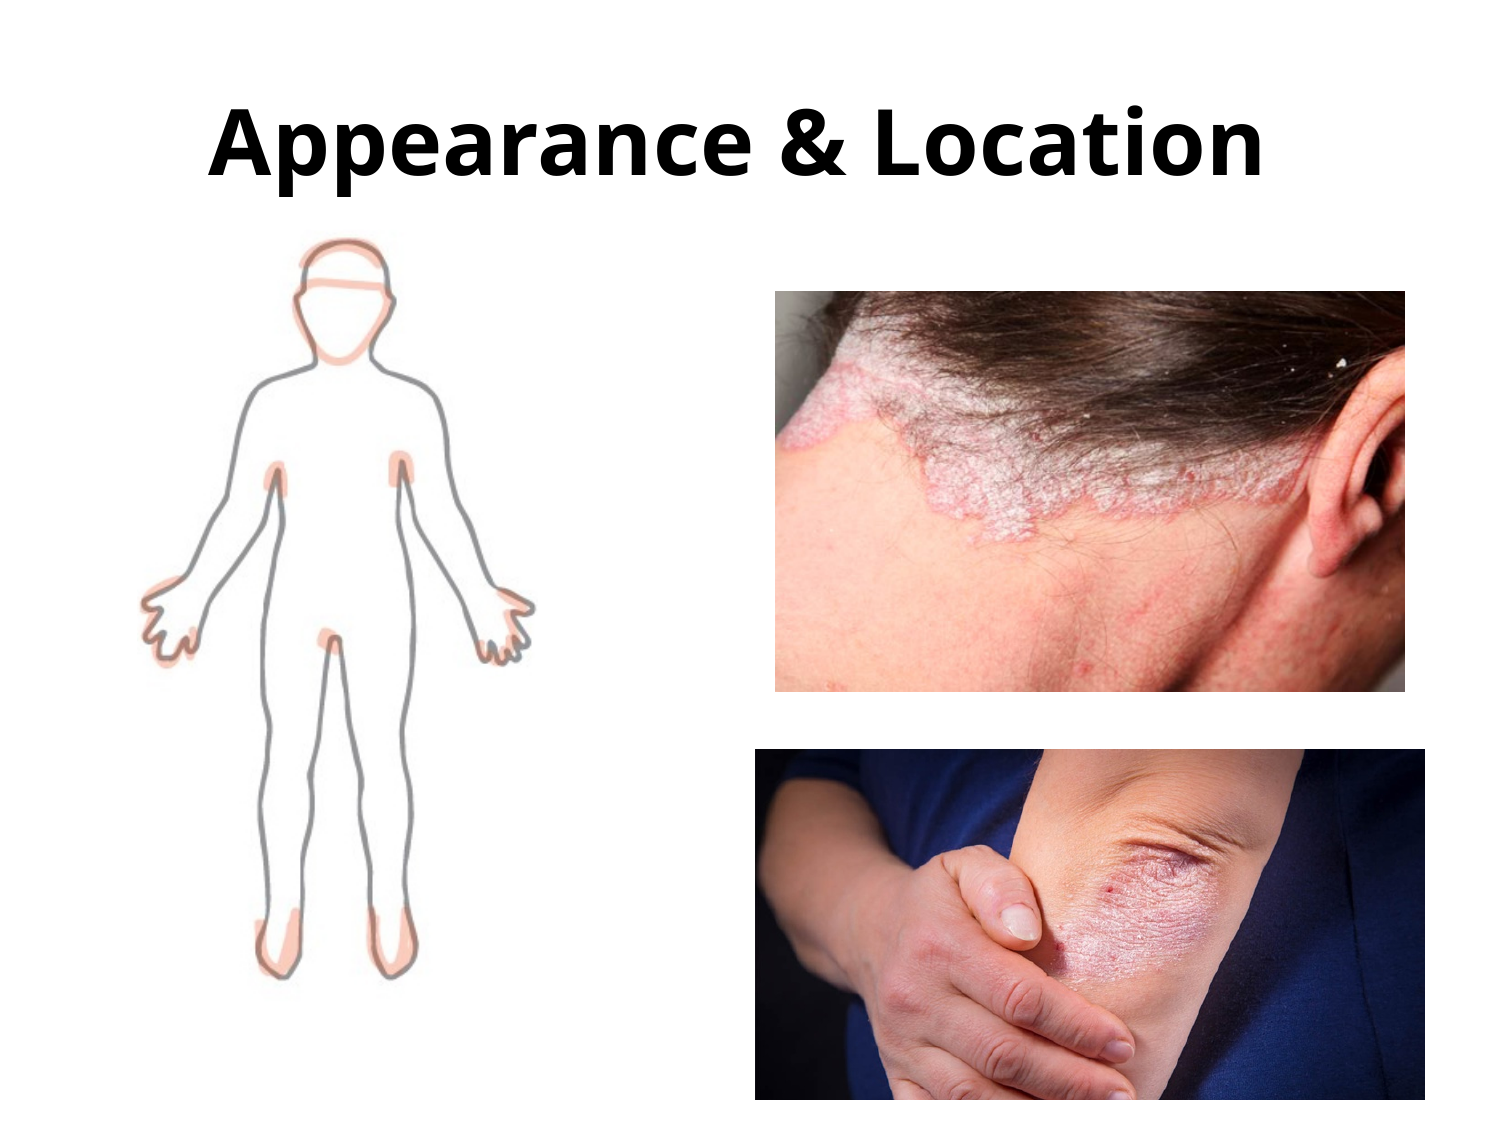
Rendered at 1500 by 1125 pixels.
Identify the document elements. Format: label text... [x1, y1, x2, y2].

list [137, 217, 538, 1018]
picture [754, 749, 1426, 1101]
title Appearance & Location [75, 45, 1425, 233]
picture [775, 290, 1405, 692]
